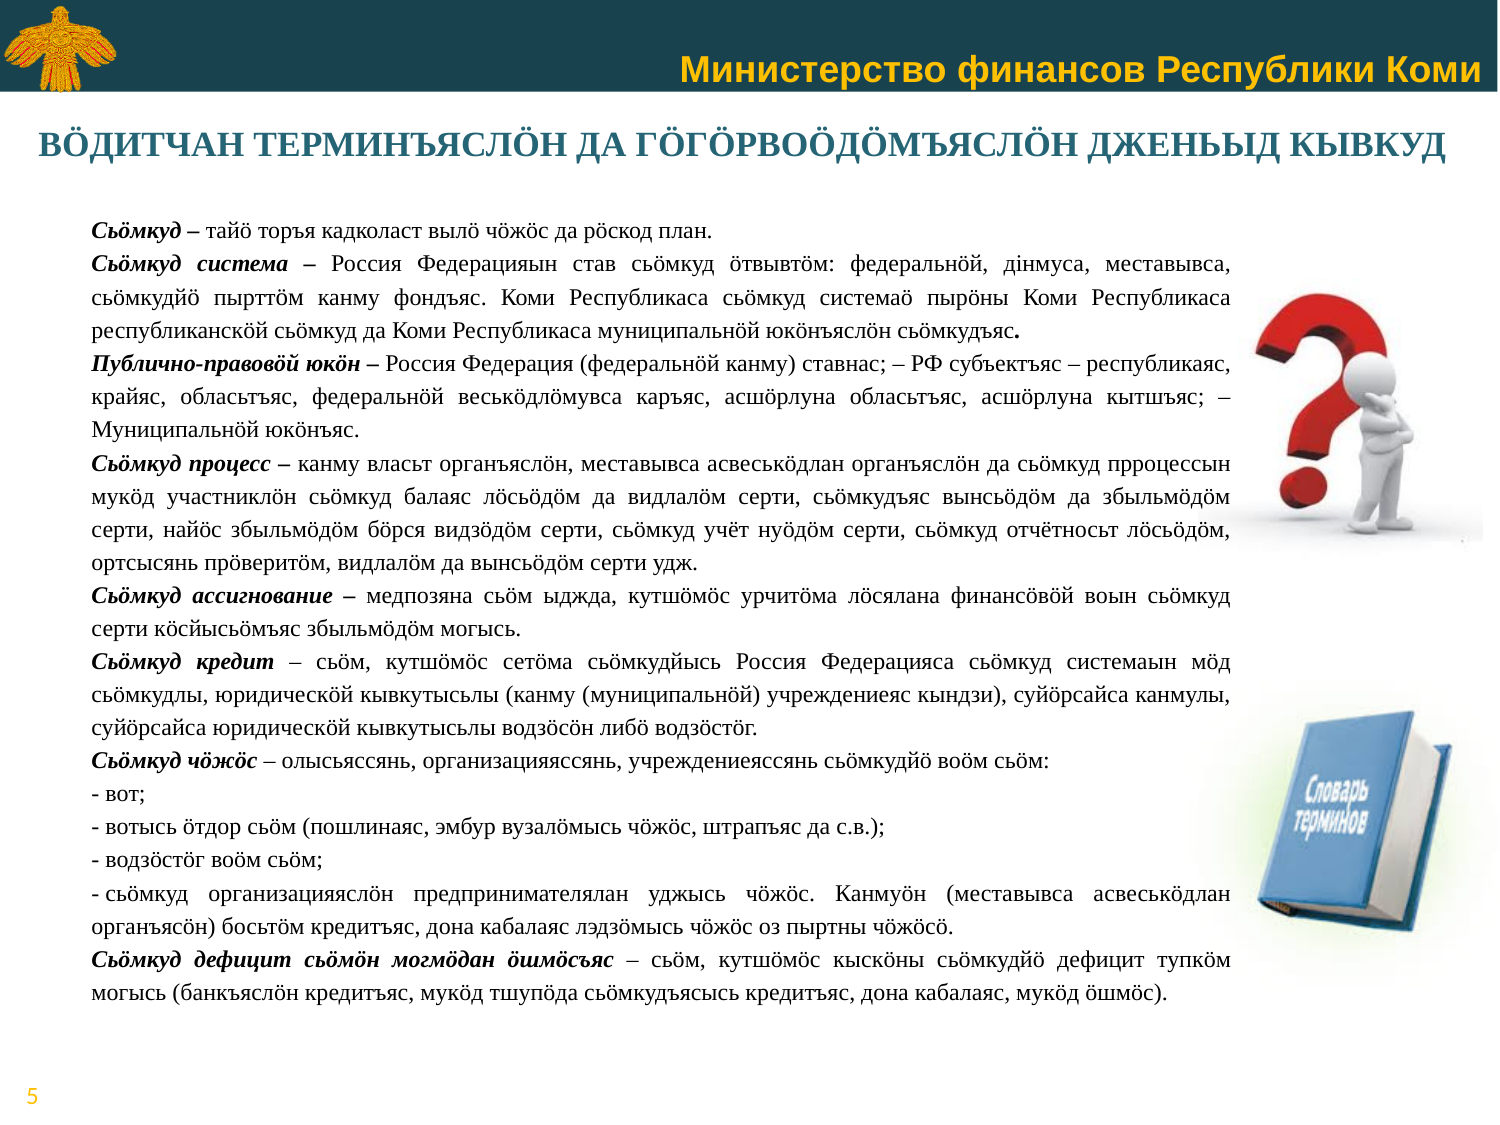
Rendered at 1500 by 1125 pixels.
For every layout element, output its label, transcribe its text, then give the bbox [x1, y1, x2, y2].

text_box Сьӧмкуд – тайӧ торъя кадколаст вылӧ чӧжӧс да рӧскод план. Сьӧмкуд система – Россия Федерацияын став сьӧмкуд ӧтвывтӧм: федеральнӧй, дінмуса, меставывса, сьӧмкудйӧ пырттӧм канму фондъяс. Коми Республикаса сьӧмкуд системаӧ пырӧны Коми Республикаса республиканскӧй сьӧмкуд да Коми Республикаса муниципальнӧй юкӧнъяслӧн сьӧмкудъяс. Публично-правовӧй юкӧн – Россия Федерация (федеральнӧй канму) ставнас; – РФ субъектъяс – республикаяс, крайяс, обласьтъяс, федеральнӧй веськӧдлӧмувса каръяс, асшӧрлуна обласьтъяс, асшӧрлуна кытшъяс; – Муниципальнӧй юкӧнъяс. Сьӧмкуд процесс – канму власьт органъяслӧн, меставывса асвеськӧдлан органъяслӧн да сьӧмкуд прроцессын мукӧд участниклӧн сьӧмкуд балаяс лӧсьӧдӧм да видлалӧм серти, сьӧмкудъяс вынсьӧдӧм да збыльмӧдӧм серти, найӧс збыльмӧдӧм бӧрся видзӧдӧм серти, сьӧмкуд учёт нуӧдӧм серти, сьӧмкуд отчётносьт лӧсьӧдӧм, ортсысянь прӧверитӧм, видлалӧм да вынсьӧдӧм серти удж. Сьӧмкуд ассигнование – медпозяна сьӧм ыджда, кутшӧмӧс урчитӧма лӧсялана финансӧвӧй воын сьӧмкуд серти кӧсйысьӧмъяс збыльмӧдӧм могысь. Сьӧмкуд кредит – сьӧм, кутшӧмӧс сетӧма сьӧмкудйысь Россия Федерацияса сьӧмкуд системаын мӧд сьӧмкудлы, юридическӧй кывкутысьлы (канму (муниципальнӧй) учреждениеяс кындзи), суйӧрсайса канмулы, суйӧрсайса юридическӧй кывкутысьлы водзӧсӧн либӧ водзӧстӧг. Сьӧмкуд чӧжӧс – олысьяссянь, организацияяссянь, учреждениеяссянь сьӧмкудйӧ воӧм сьӧм: - вот; - вотысь ӧтдор сьӧм (пошлинаяс, эмбур вузалӧмысь чӧжӧс, штрапъяс да с.в.); - водзӧстӧг воӧм сьӧм; - сьӧмкуд организацияяслӧн предпринимателялан уджысь чӧжӧс. Канмуӧн (меставывса асвеськӧдлан органъясӧн) босьтӧм кредитъяс, дона кабалаяс лэдзӧмысь чӧжӧс оз пыртны чӧжӧсӧ. Сьӧмкуд дефицит сьӧмӧн могмӧдан ӧшмӧсъяс – сьӧм, кутшӧмӧс кыскӧны сьӧмкудйӧ дефицит тупкӧм могысь (банкъяслӧн кредитъяс, мукӧд тшупӧда сьӧмкудъясысь кредитъяс, дона кабалаяс, мукӧд ӧшмӧс). [76, 202, 1247, 1106]
text_box ВӦДИТЧАН ТЕРМИНЪЯСЛӦН ДА ГӦГӦРВОӦДӦМЪЯСЛӦН ДЖЕНЬЫД КЫВКУД [23, 113, 1500, 171]
picture [1198, 278, 1483, 563]
text_box <номер> [0, 1065, 65, 1125]
picture [0, 0, 124, 114]
picture [1186, 680, 1500, 988]
